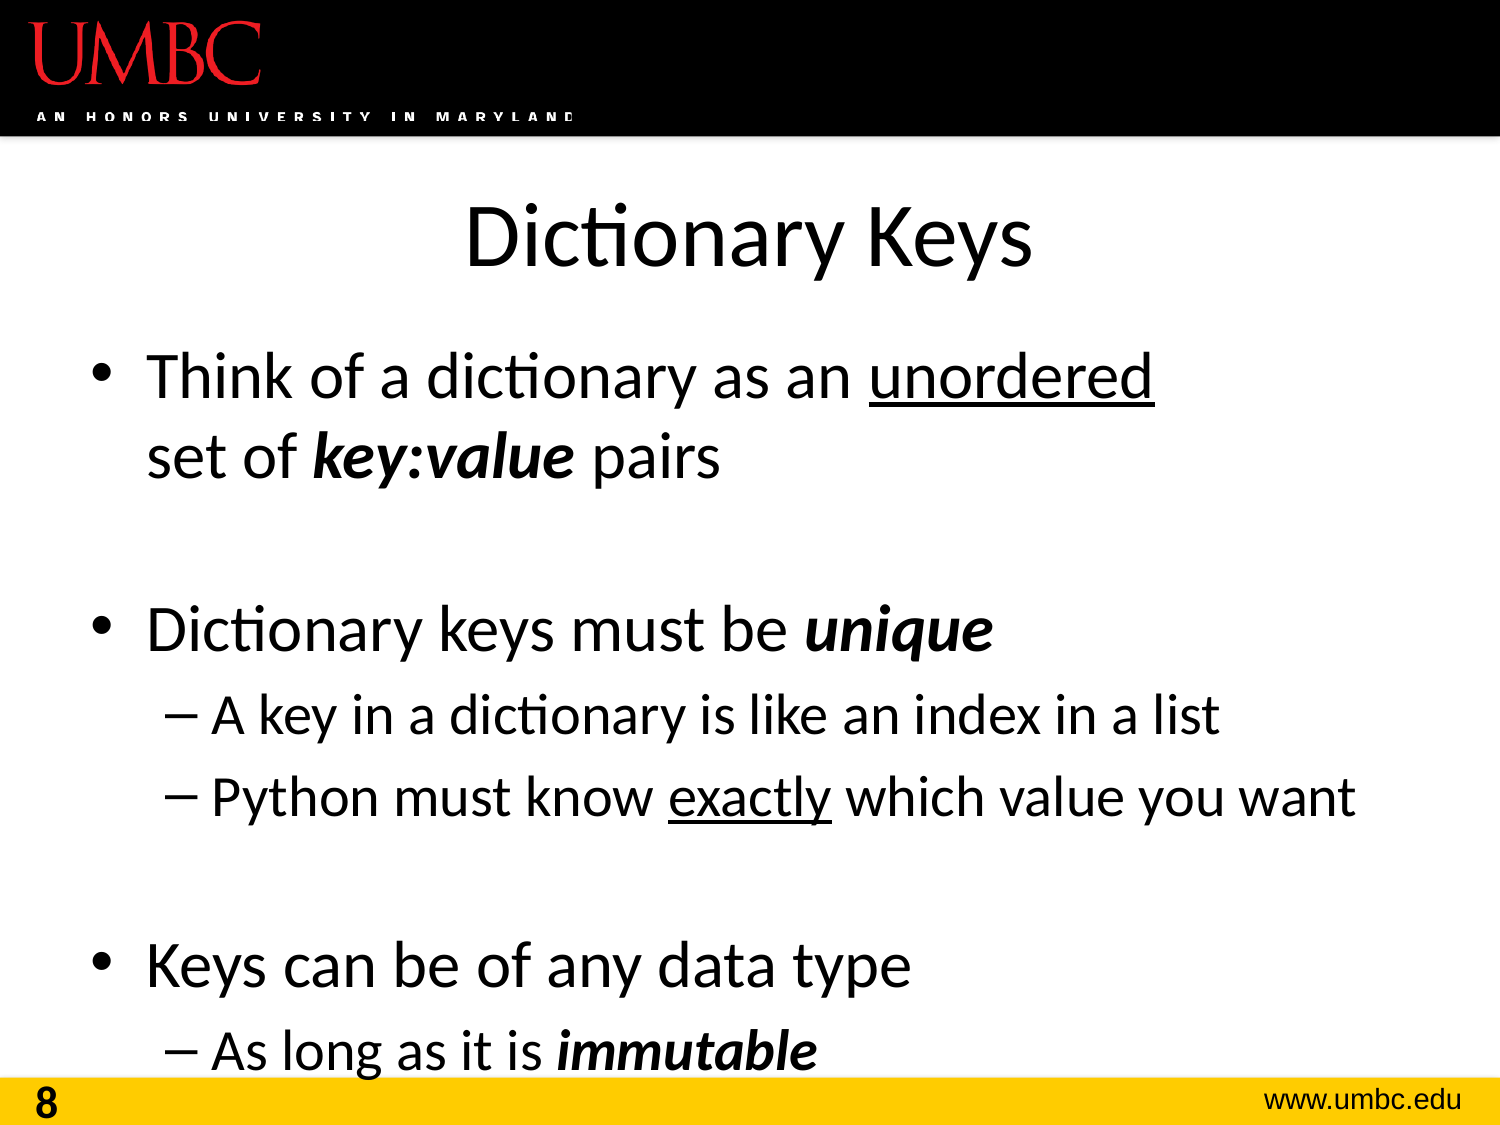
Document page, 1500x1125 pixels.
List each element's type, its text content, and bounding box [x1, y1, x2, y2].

slide_number 8 [0, 1065, 94, 1125]
list Think of a dictionary as an unordered set of key:value pairs Dictionary keys must be unique A key in a dictionary is like an index in a list Python must know exactly which value you want Keys can be of any data type As long as it is immutable [75, 324, 1425, 1066]
title Dictionary Keys [75, 136, 1425, 324]
